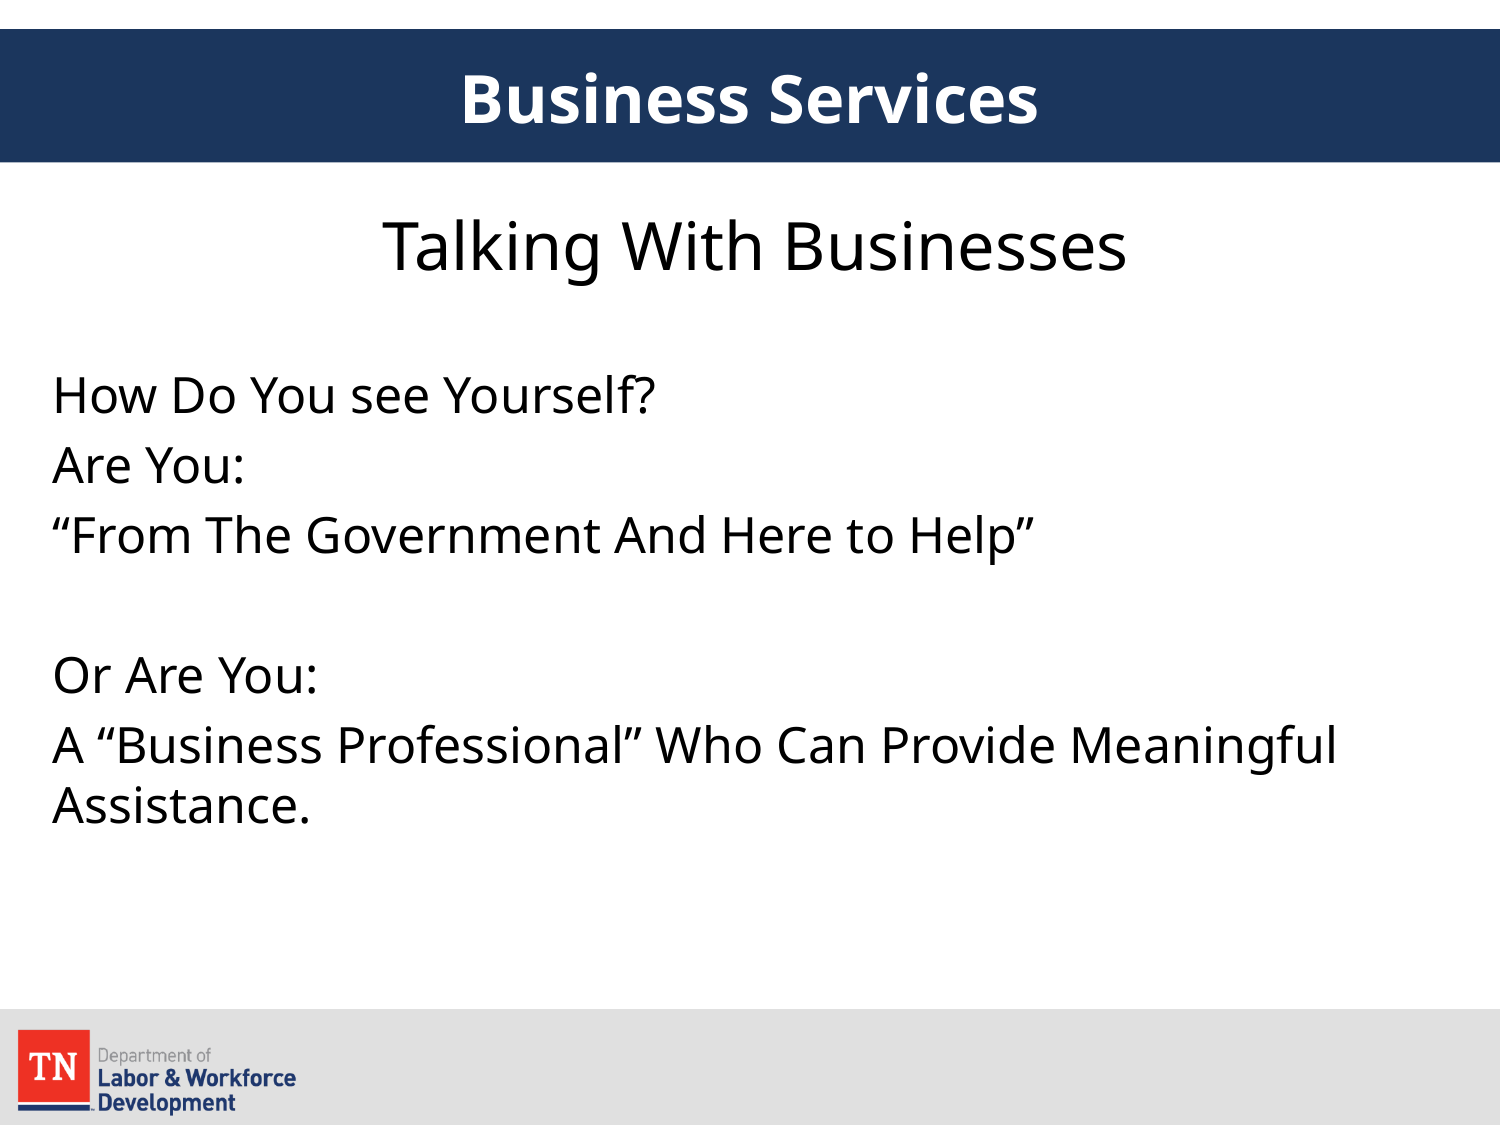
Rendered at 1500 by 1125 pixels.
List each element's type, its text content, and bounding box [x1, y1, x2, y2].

picture [6, 1012, 307, 1125]
list Talking With Businesses How Do You see Yourself? Are You: “From The Government And Here to Help” Or Are You: A “Business Professional” Who Can Provide Meaningful Assistance. [37, 195, 1475, 1010]
title Business Services [24, 29, 1475, 165]
